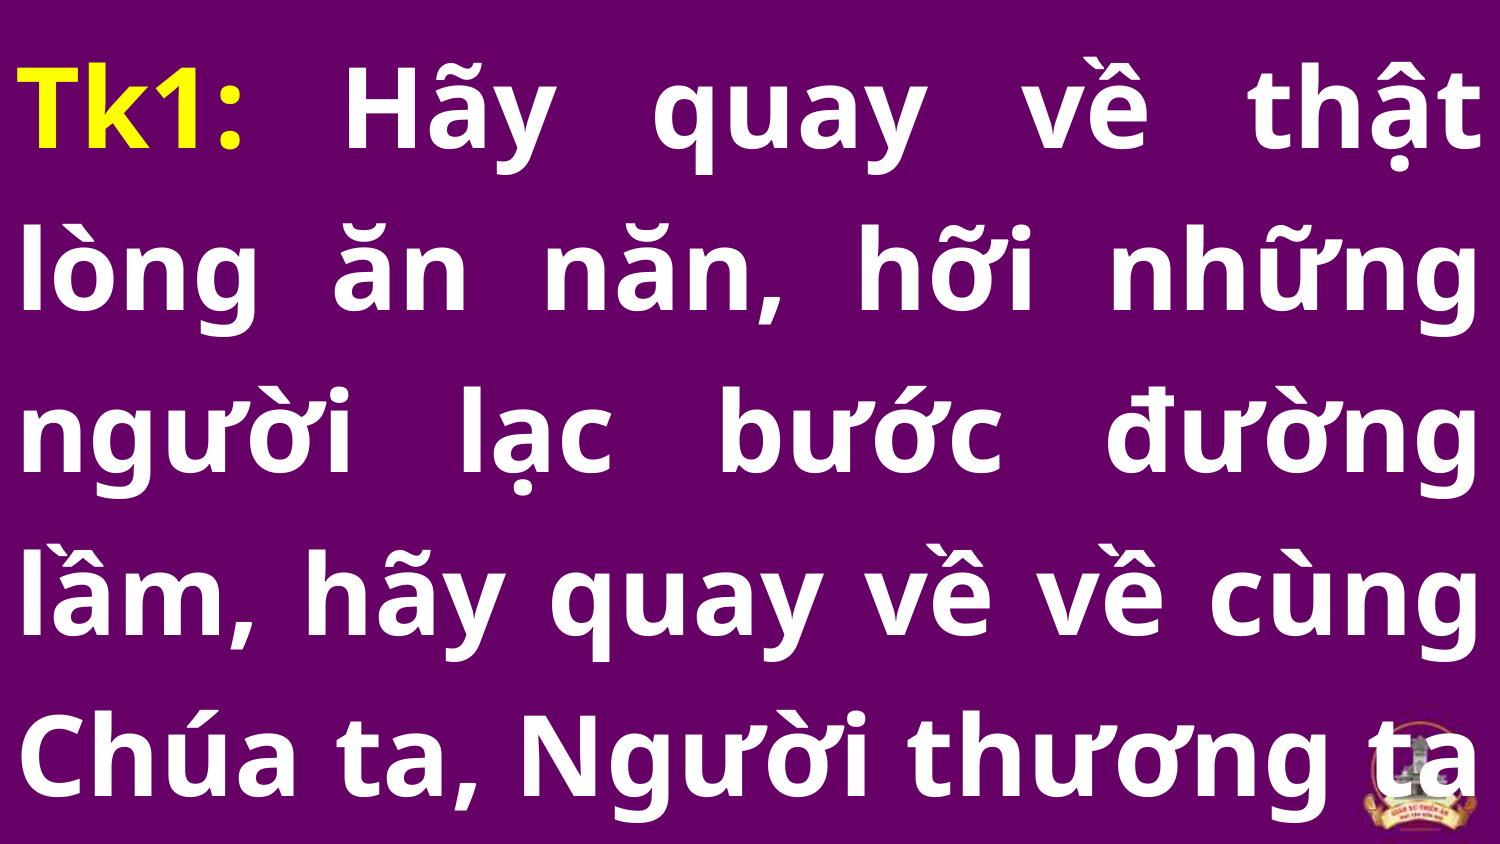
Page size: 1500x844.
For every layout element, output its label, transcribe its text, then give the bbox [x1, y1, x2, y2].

list Tk1: Hãy quay về thật lòng ăn năn, hỡi những người lạc bước đường lầm, hãy quay về về cùng Chúa ta, Người thương ta tình thiết tha đậm đà. [0, 1, 1500, 844]
